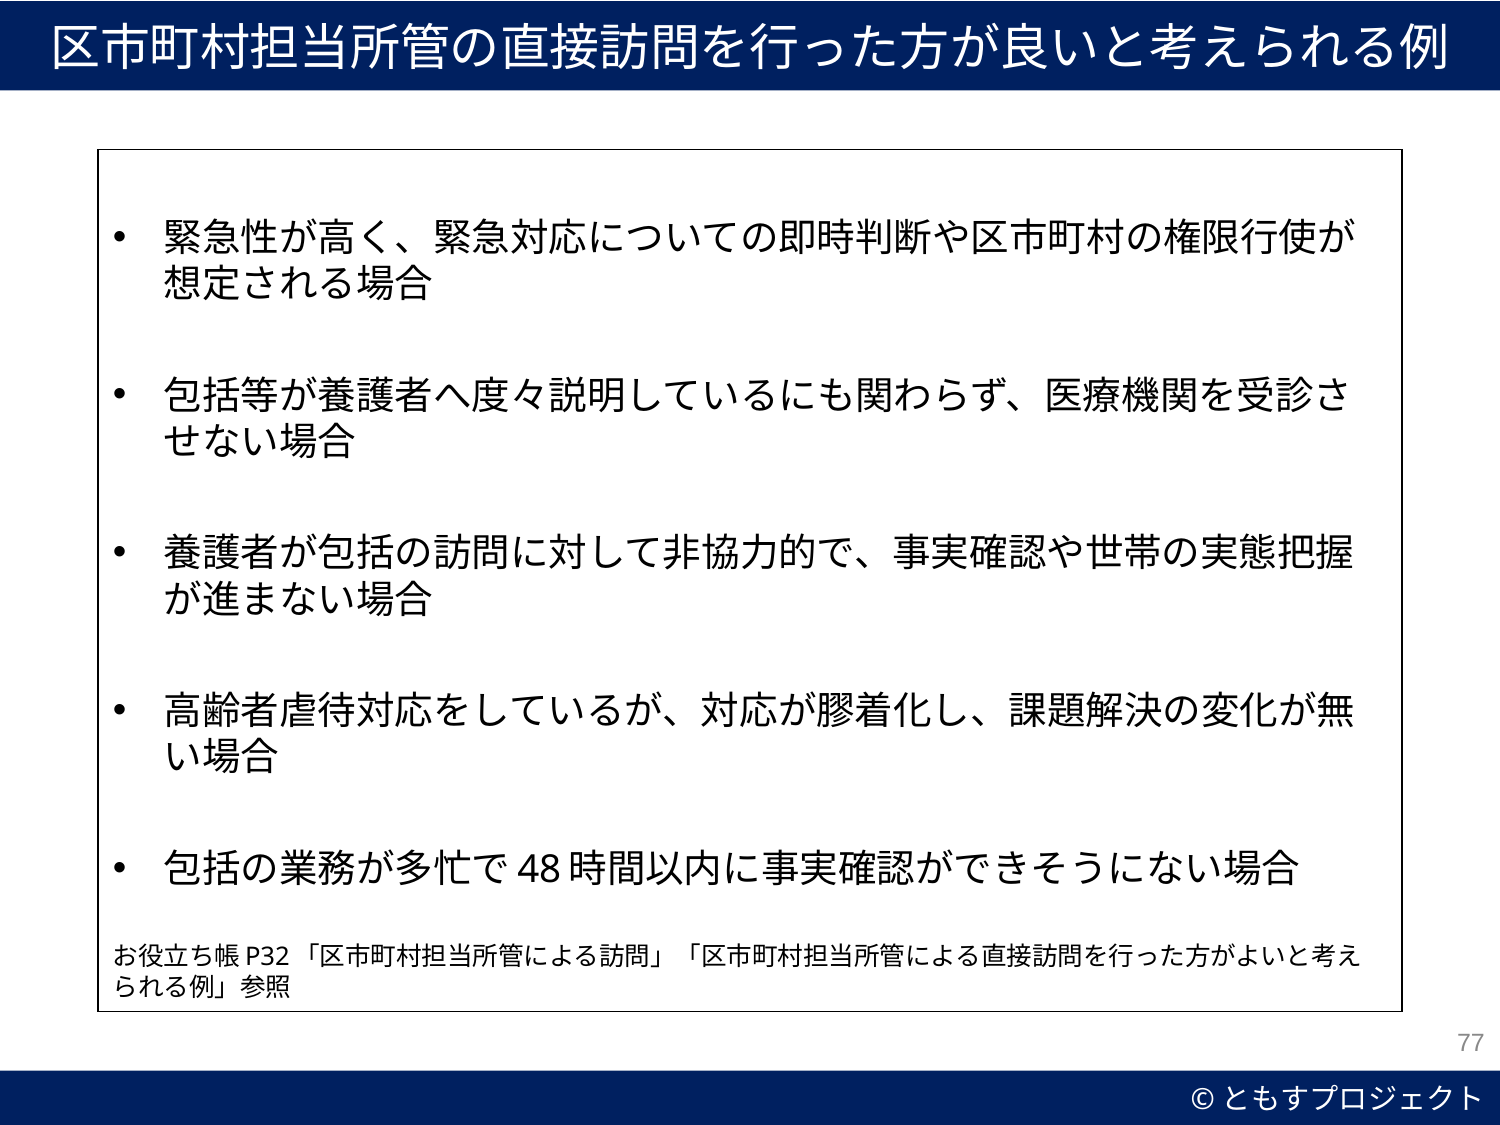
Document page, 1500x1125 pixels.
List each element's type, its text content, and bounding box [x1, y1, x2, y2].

text_box ©ともすプロジェクト [0, 1069, 1500, 1125]
text_box 緊急性が高く、緊急対応についての即時判断や区市町村の権限行使が想定される場合 包括等が養護者へ度々説明しているにも関わらず、医療機関を受診させない場合 養護者が包括の訪問に対して非協力的で、事実確認や世帯の実態把握が進まない場合 高齢者虐待対応をしているが、対応が膠着化し、課題解決の変化が無い場合 包括の業務が多忙で48時間以内に事実確認ができそうにない場合 お役立ち帳P32「区市町村担当所管による訪問」「区市町村担当所管による直接訪問を行った方がよいと考えられる例」参照 [97, 149, 1402, 1012]
text_box 区市町村担当所管の直接訪問を行った方が良いと考えられる例 [0, 0, 1500, 93]
slide_number 77 [1149, 1011, 1500, 1072]
